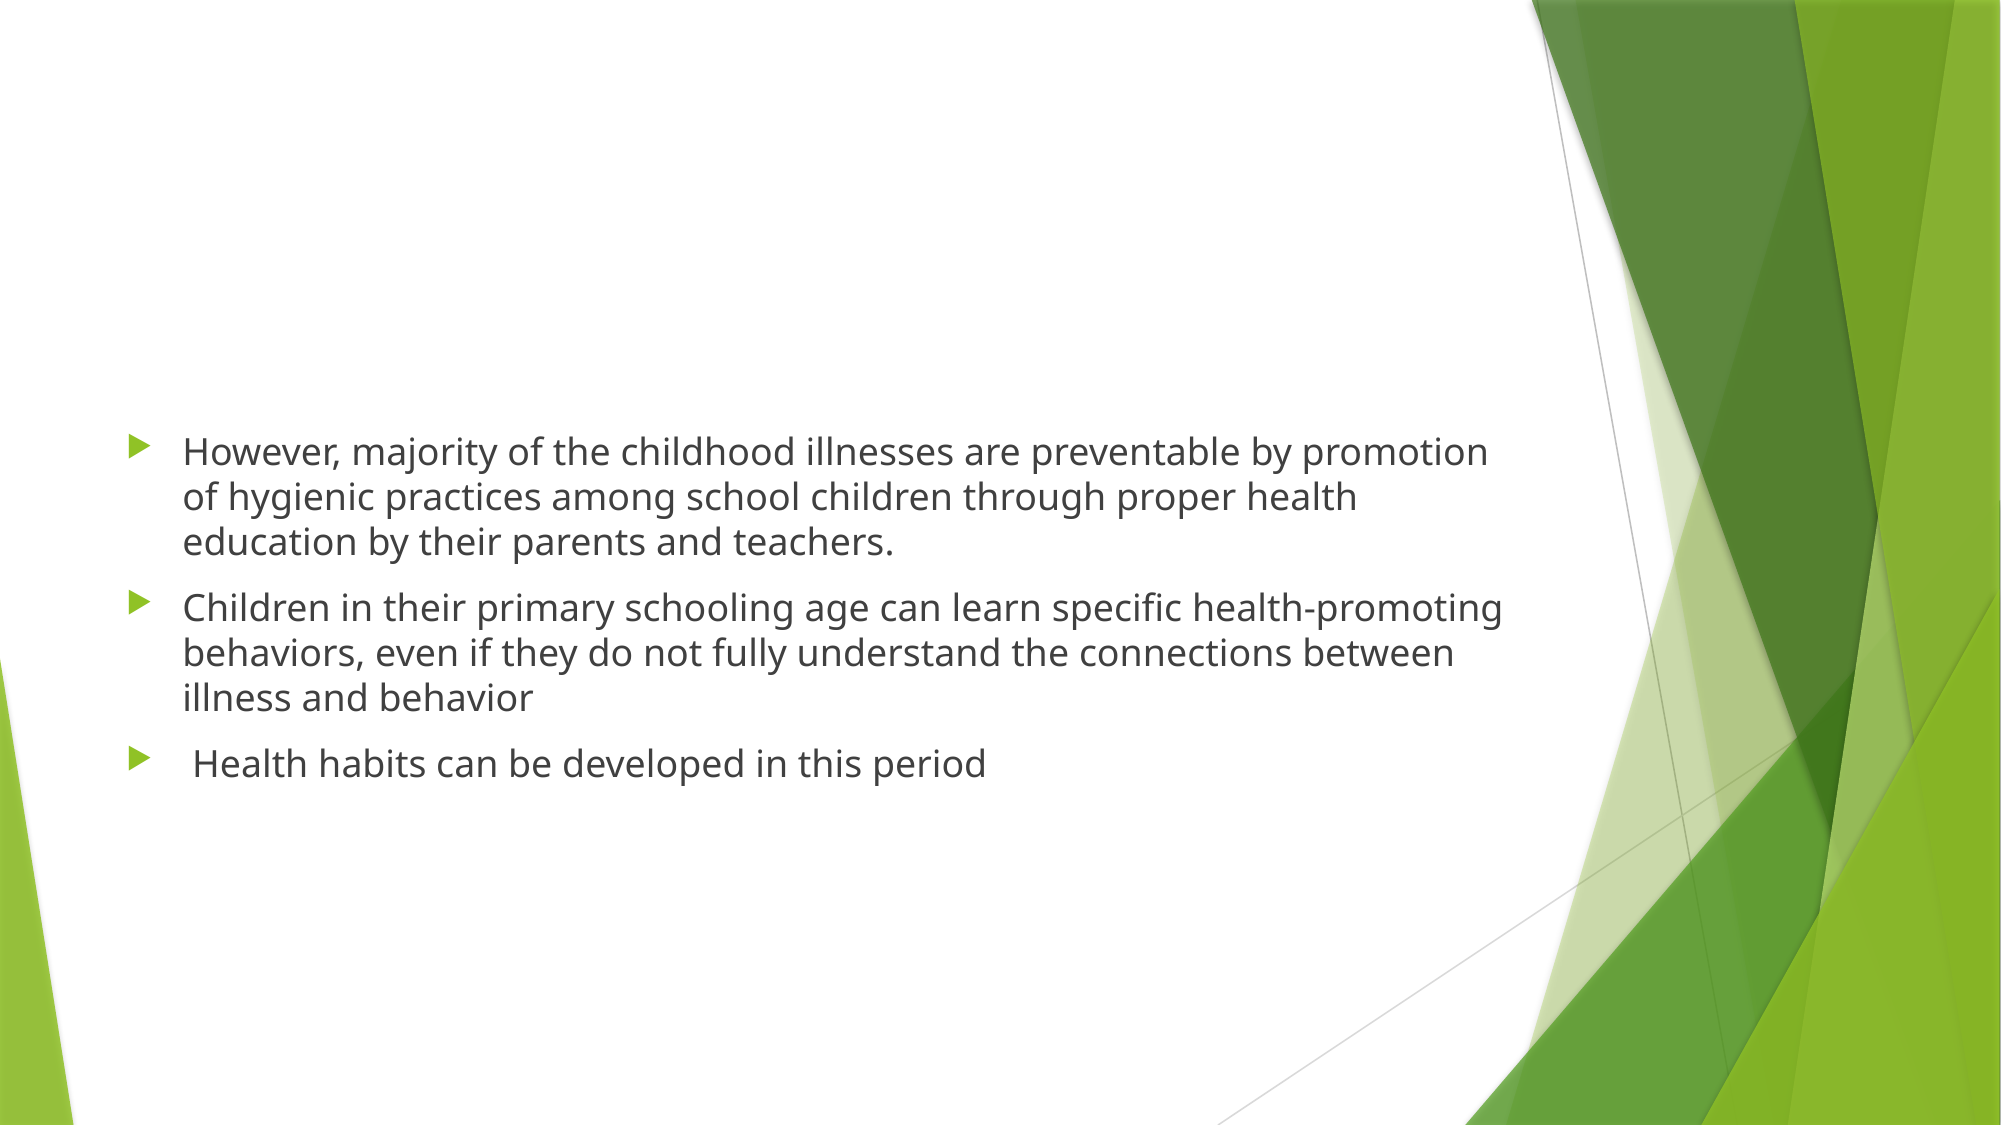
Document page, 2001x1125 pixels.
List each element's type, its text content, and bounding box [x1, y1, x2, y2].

list However, majority of the childhood illnesses are preventable by promotion of hygienic practices among school children through proper health education by their parents and teachers. Children in their primary schooling age can learn specific health-promoting behaviors, even if they do not fully understand the connections between illness and behavior Health habits can be developed in this period [111, 354, 1522, 992]
